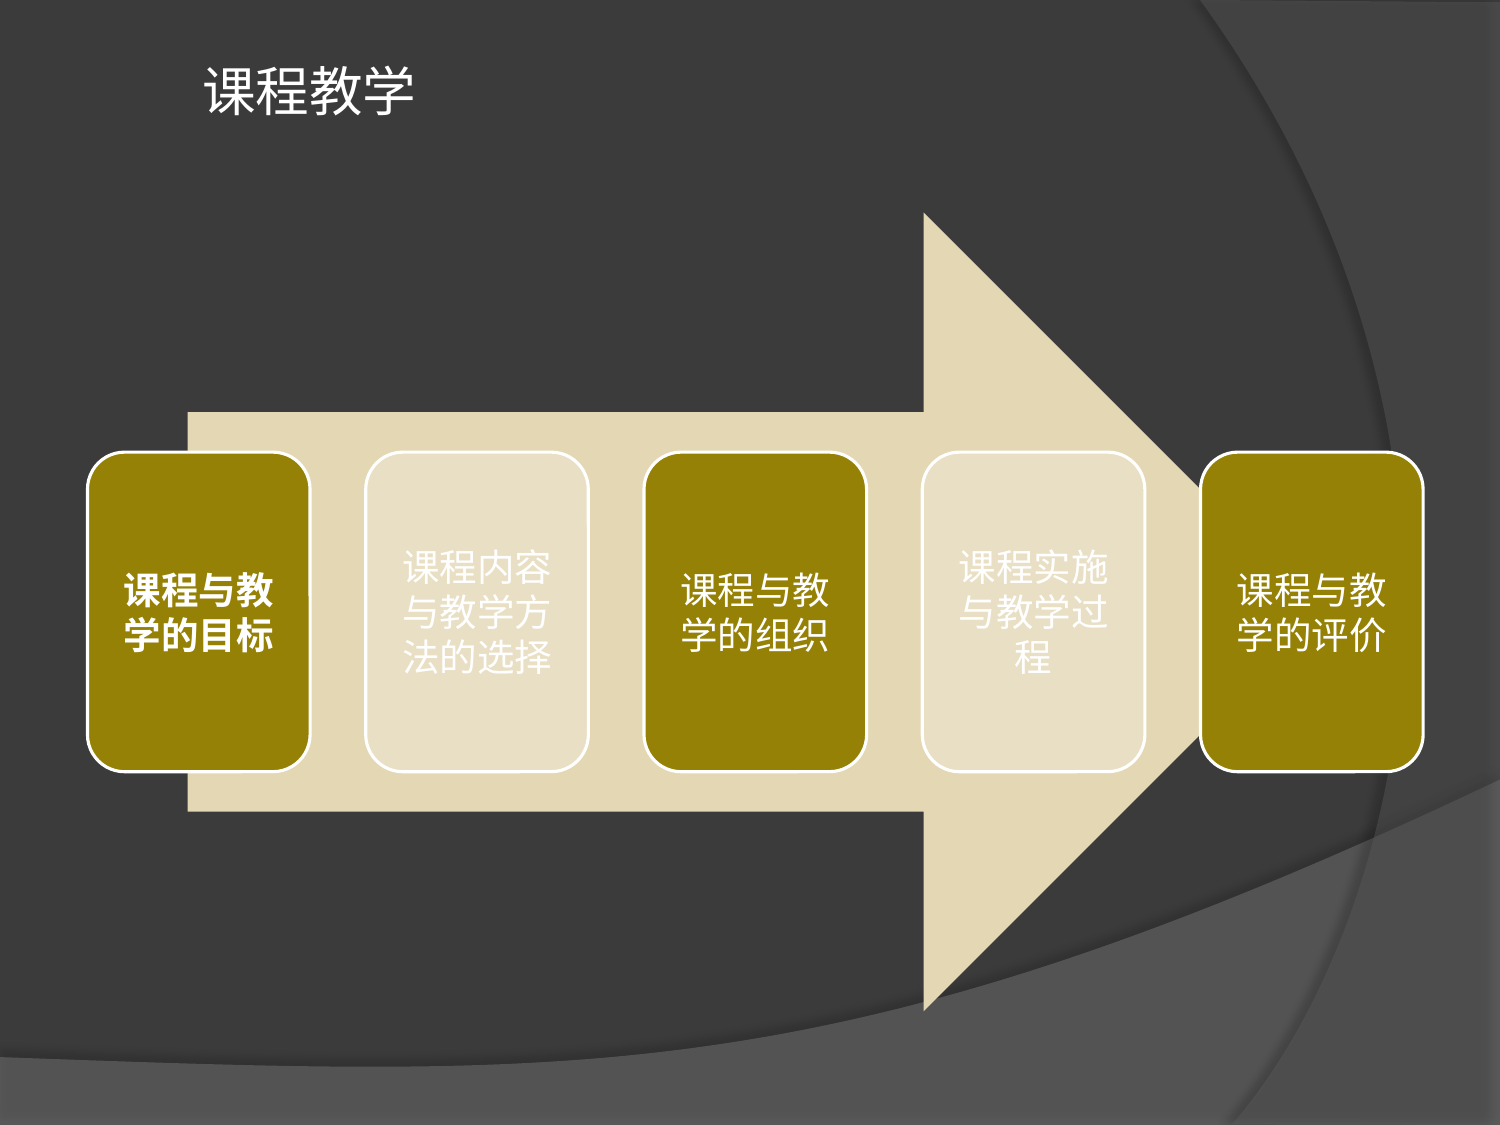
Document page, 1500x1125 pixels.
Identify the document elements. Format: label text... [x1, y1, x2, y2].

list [87, 212, 1424, 1012]
title 课程教学 [194, 50, 1275, 130]
